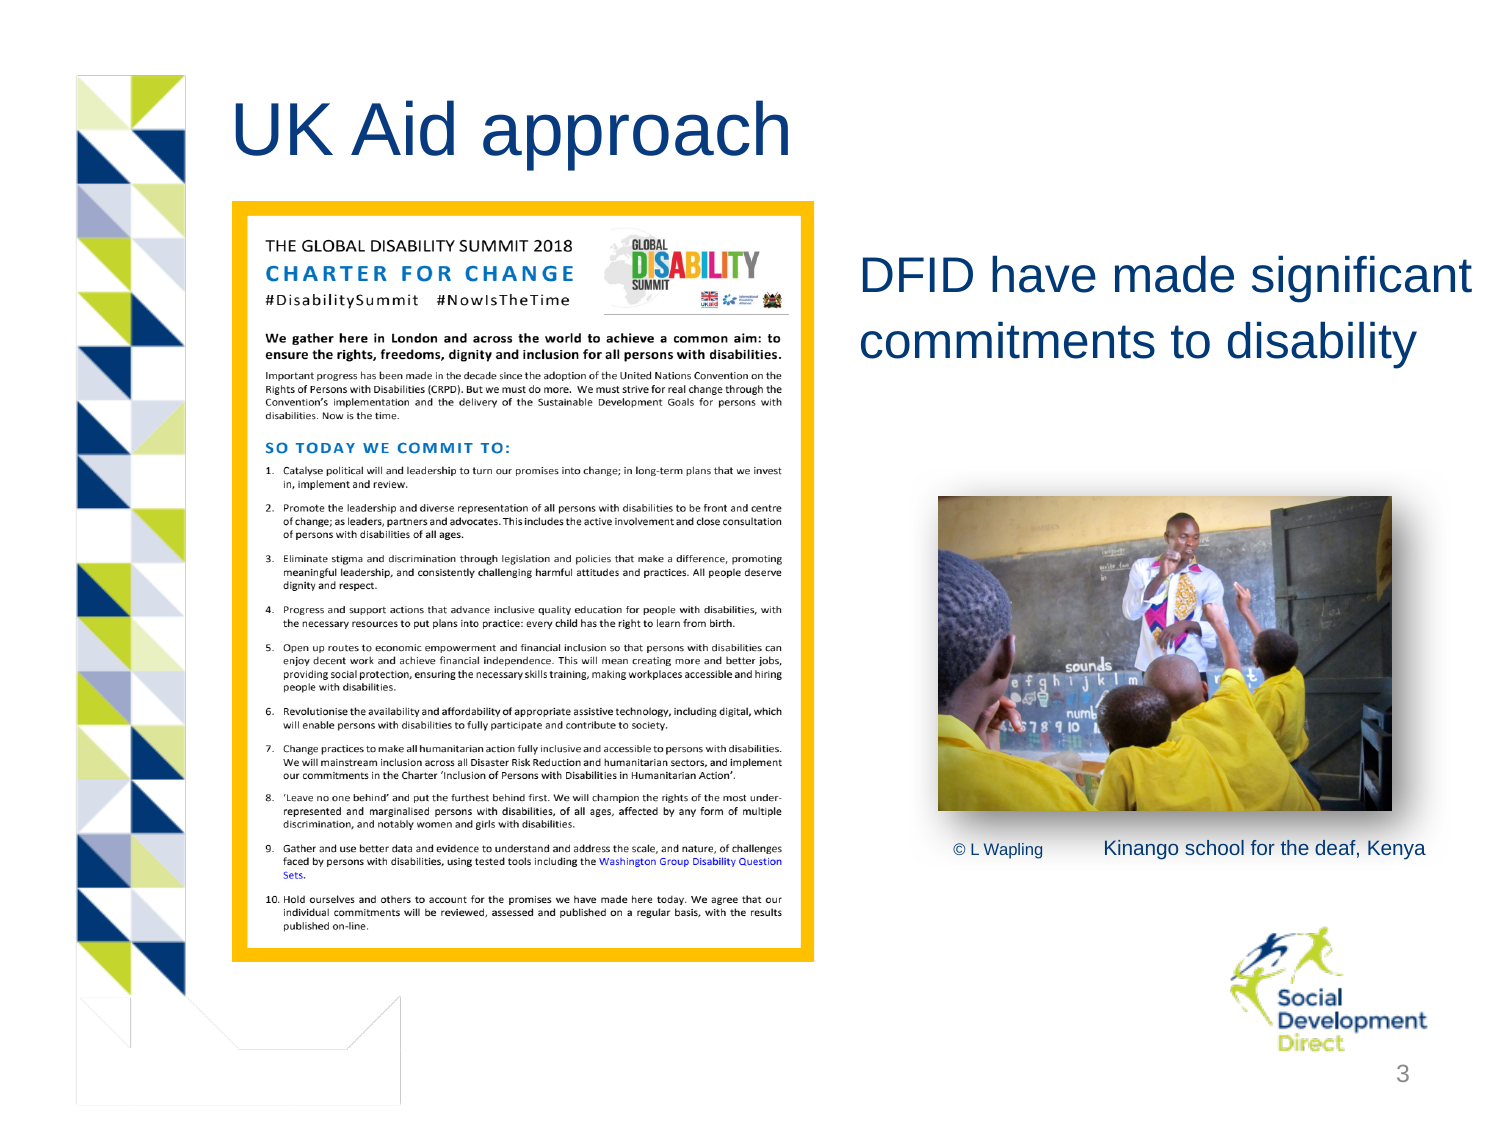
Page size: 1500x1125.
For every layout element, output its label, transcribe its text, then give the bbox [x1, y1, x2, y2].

text_box UK Aid approach [215, 73, 1392, 178]
text_box DFID have made significant commitments to disability [844, 201, 1500, 377]
text_box © L Wapling Kinango school for the deaf, Kenya [938, 827, 1500, 868]
picture [938, 496, 1392, 811]
picture [215, 201, 828, 962]
slide_number 3 [1074, 1042, 1425, 1103]
